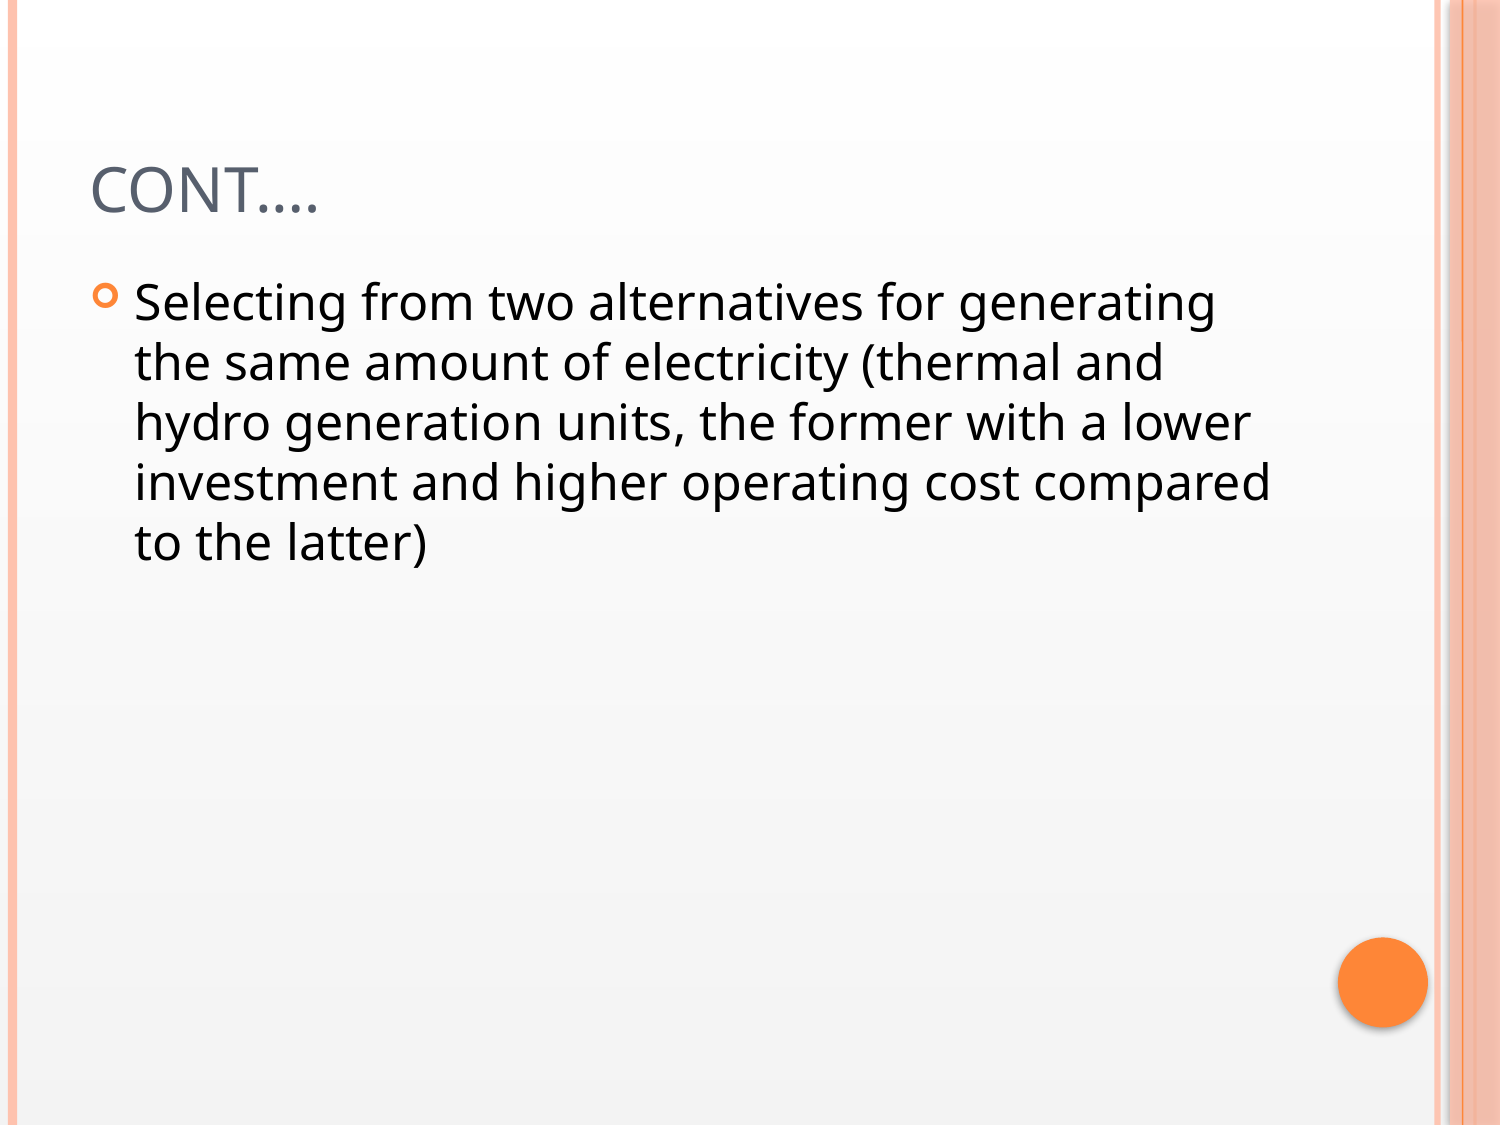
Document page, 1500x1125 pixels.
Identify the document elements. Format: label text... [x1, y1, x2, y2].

list Selecting from two alternatives for generating the same amount of electricity (thermal and hydro generation units, the former with a lower investment and higher operating cost compared to the latter) [75, 262, 1300, 1062]
title Cont.… [75, 45, 1300, 233]
